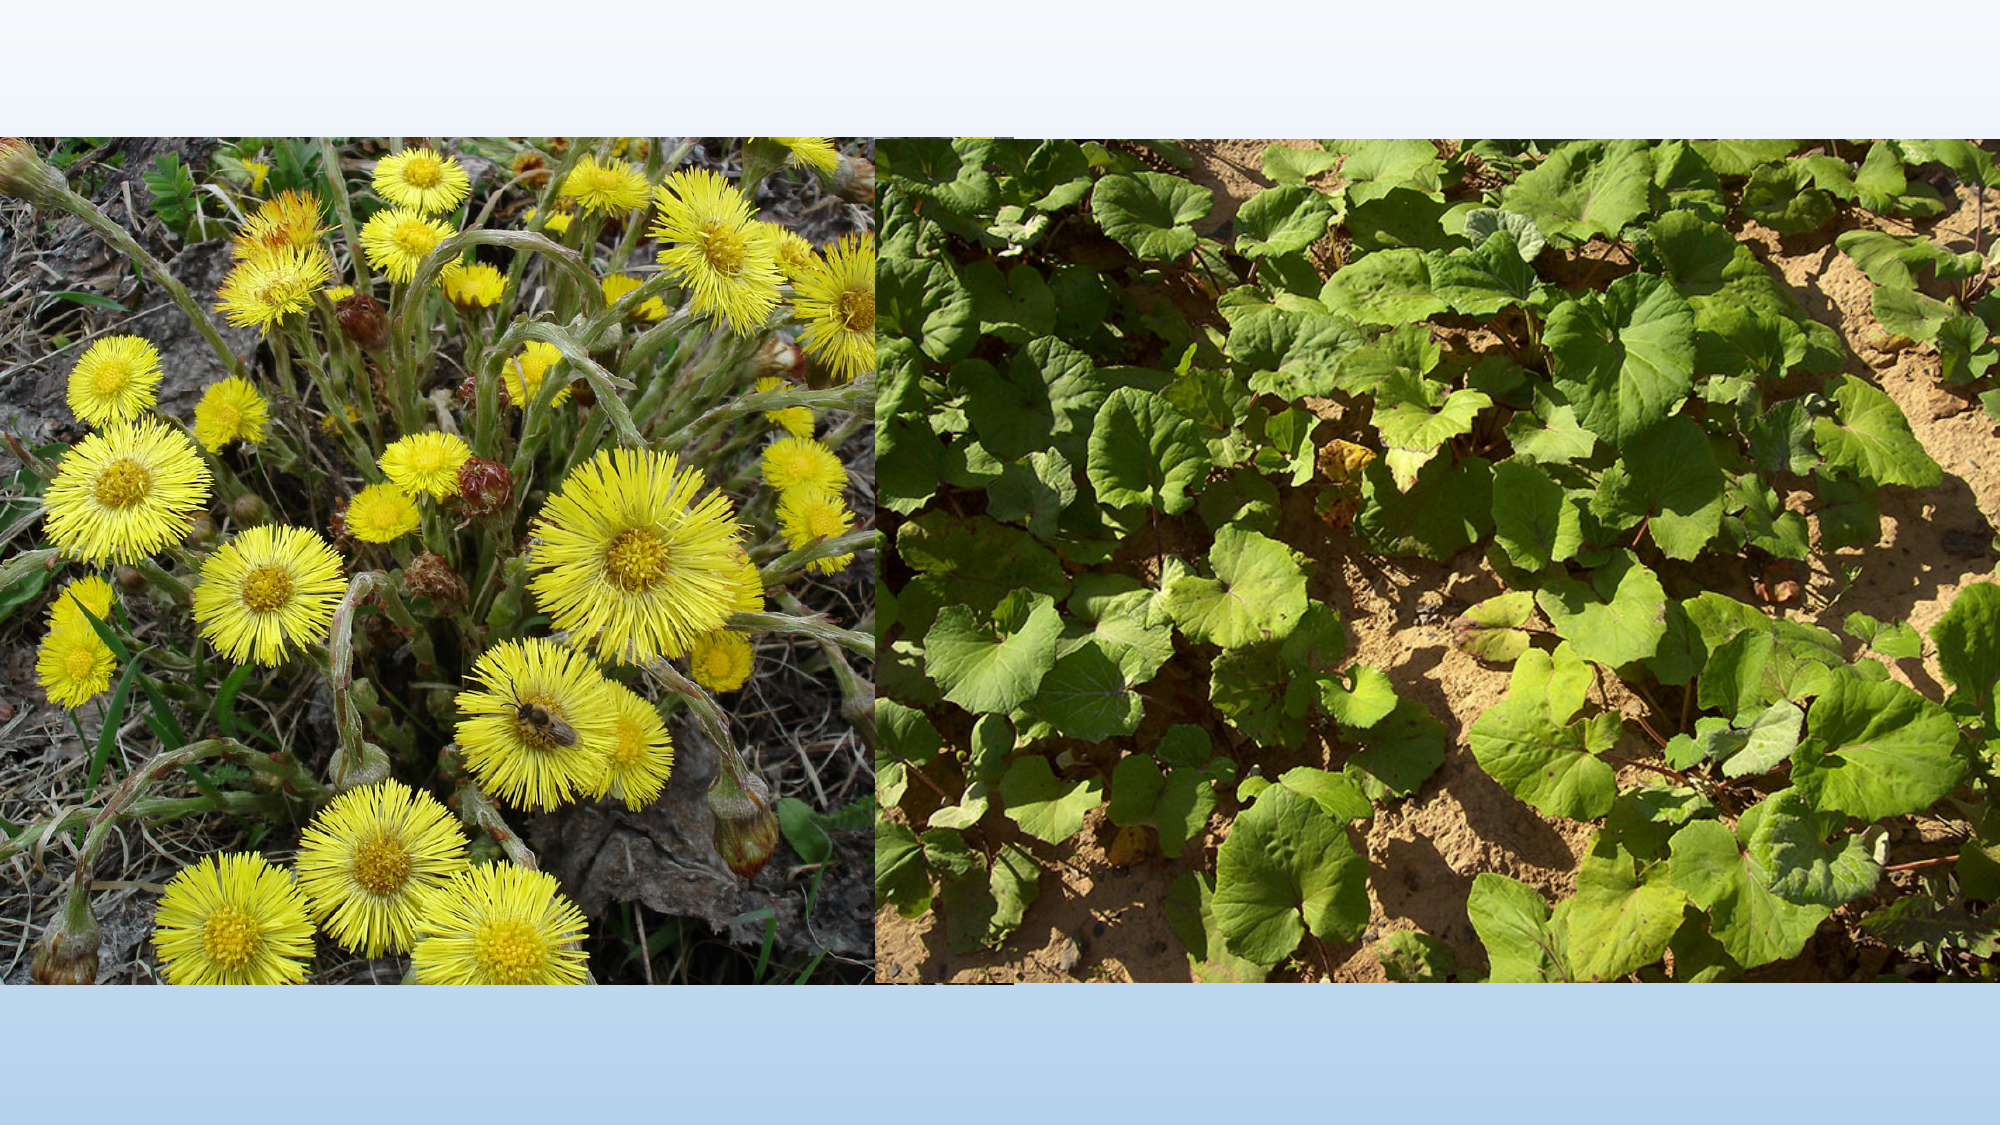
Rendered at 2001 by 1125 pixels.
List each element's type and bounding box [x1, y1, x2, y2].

picture [0, 137, 2000, 985]
